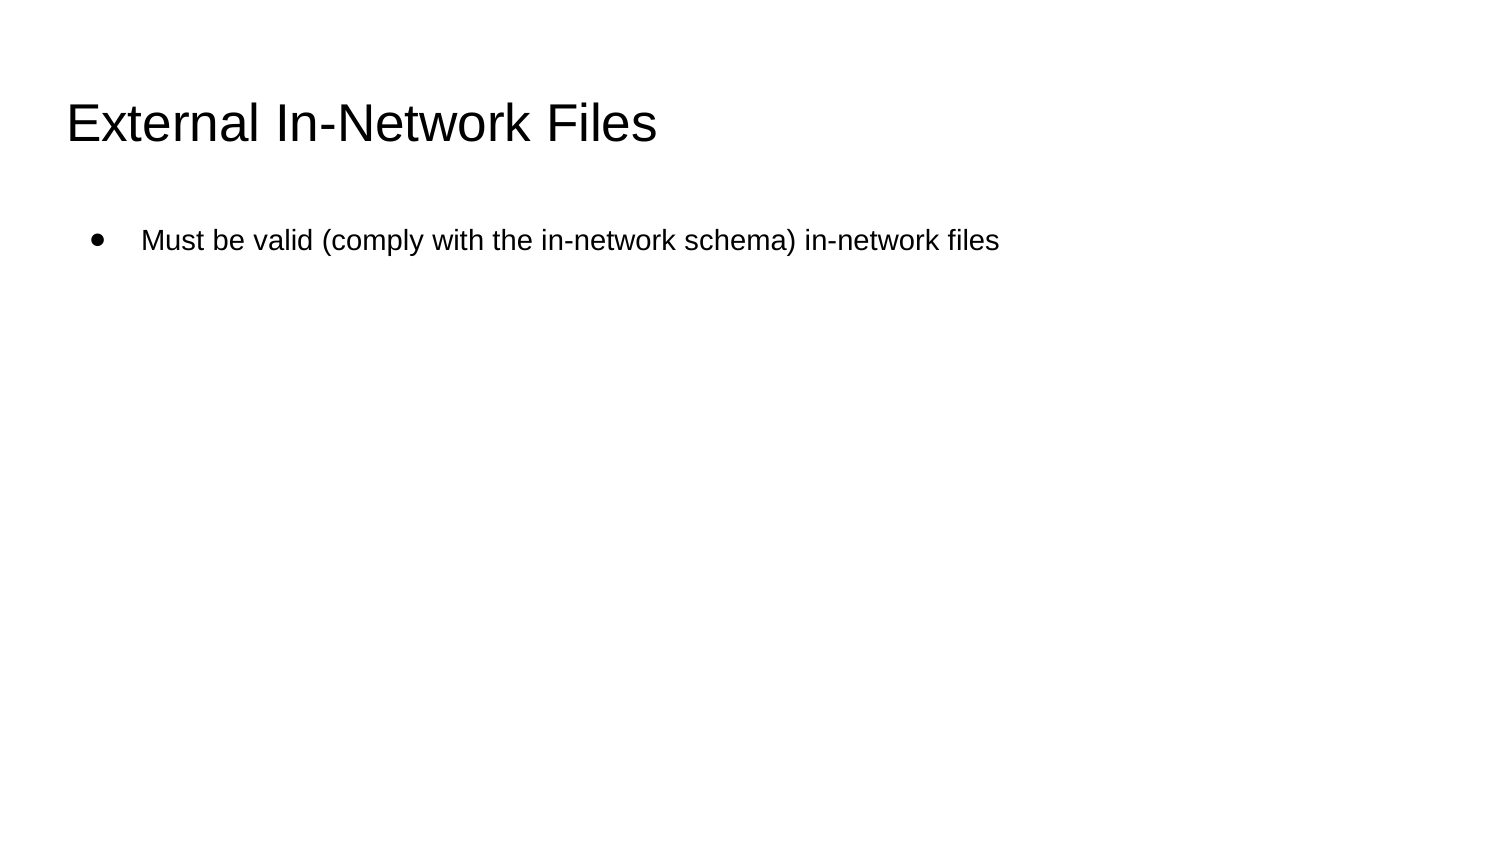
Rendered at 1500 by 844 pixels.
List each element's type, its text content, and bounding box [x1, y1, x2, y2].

title External In-Network Files [51, 72, 1449, 167]
text_box Must be valid (comply with the in-network schema) in-network files [51, 206, 1223, 272]
